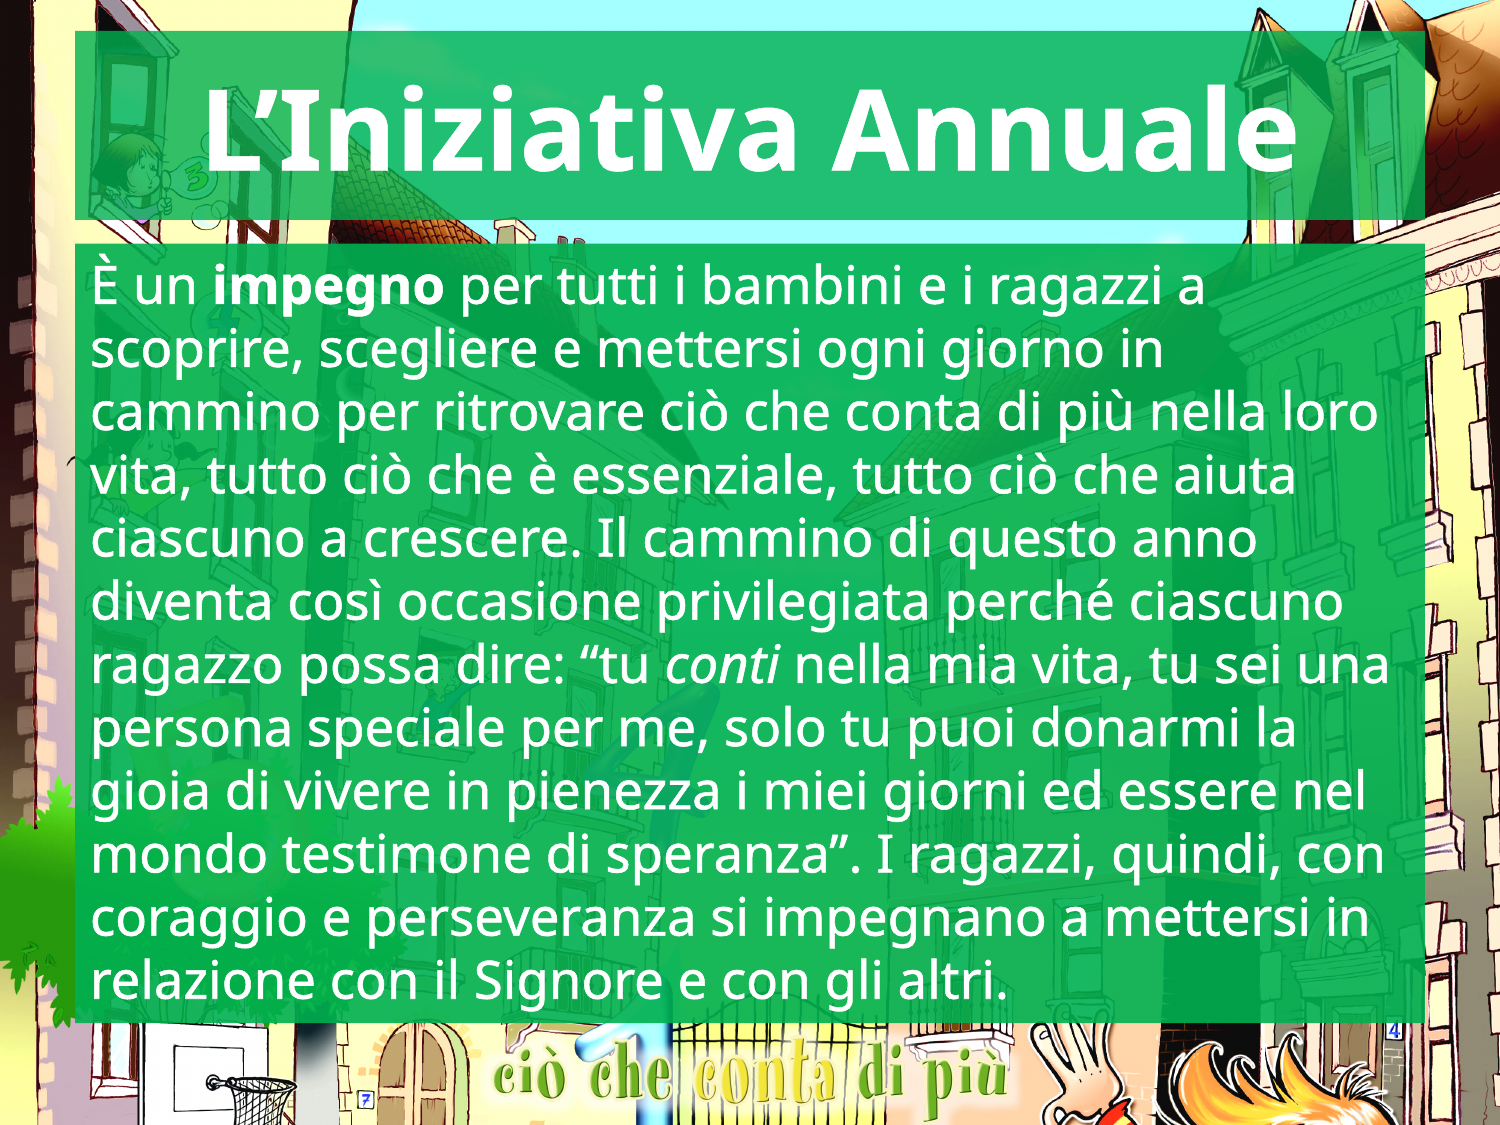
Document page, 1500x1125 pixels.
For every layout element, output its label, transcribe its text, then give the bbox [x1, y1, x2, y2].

title L’Iniziativa Annuale [75, 30, 1425, 220]
picture [489, 1034, 1011, 1125]
list È un impegno per tutti i bambini e i ragazzi a scoprire, scegliere e mettersi ogni giorno in cammino per ritrovare ciò che conta di più nella loro vita, tutto ciò che è essenziale, tutto ciò che aiuta ciascuno a crescere. Il cammino di questo anno diventa così occasione privilegiata perché ciascuno ragazzo possa dire: “tu conti nella mia vita, tu sei una persona speciale per me, solo tu puoi donarmi la gioia di vivere in pienezza i miei giorni ed essere nel mondo testimone di speranza”. I ragazzi, quindi, con coraggio e perseveranza si impegnano a mettersi in relazione con il Signore e con gli altri. [75, 243, 1425, 1024]
